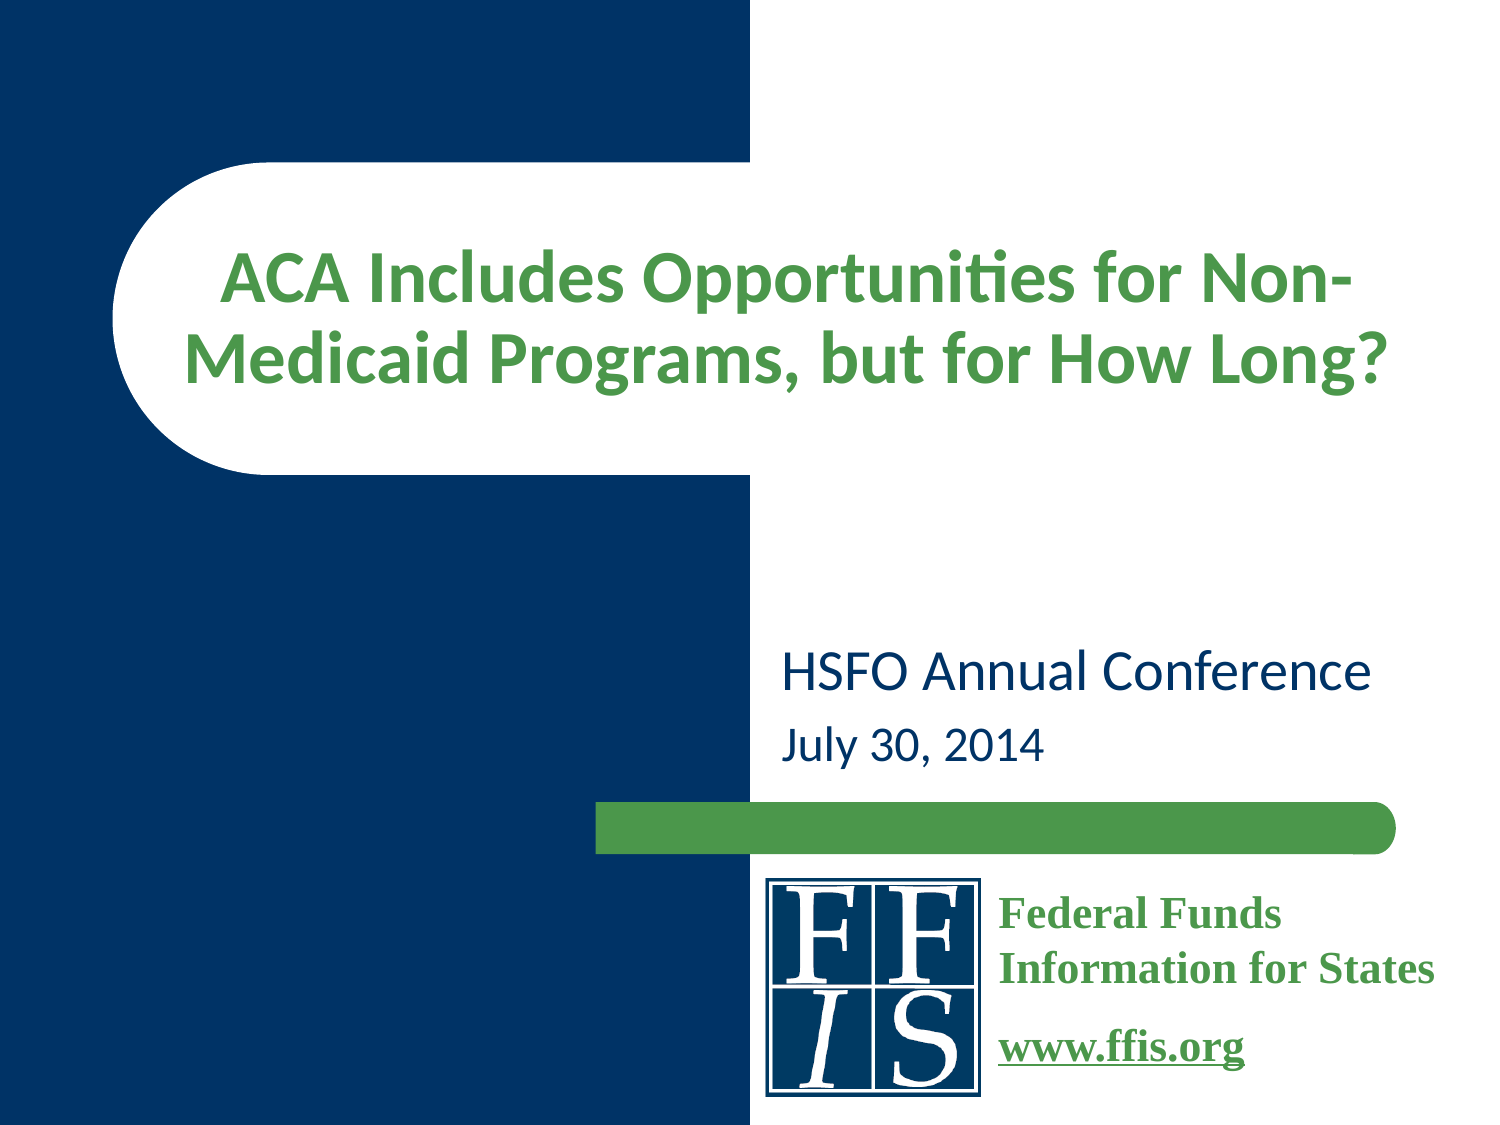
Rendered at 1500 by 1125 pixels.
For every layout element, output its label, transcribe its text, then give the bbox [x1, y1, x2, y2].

subtitle HSFO Annual Conference July 30, 2014 [766, 480, 1425, 780]
title ACA Includes Opportunities for Non-Medicaid Programs, but for How Long? [112, 162, 1463, 475]
picture [762, 874, 984, 1101]
text_box Federal Funds Information for States www.ffis.org [985, 875, 1488, 1078]
